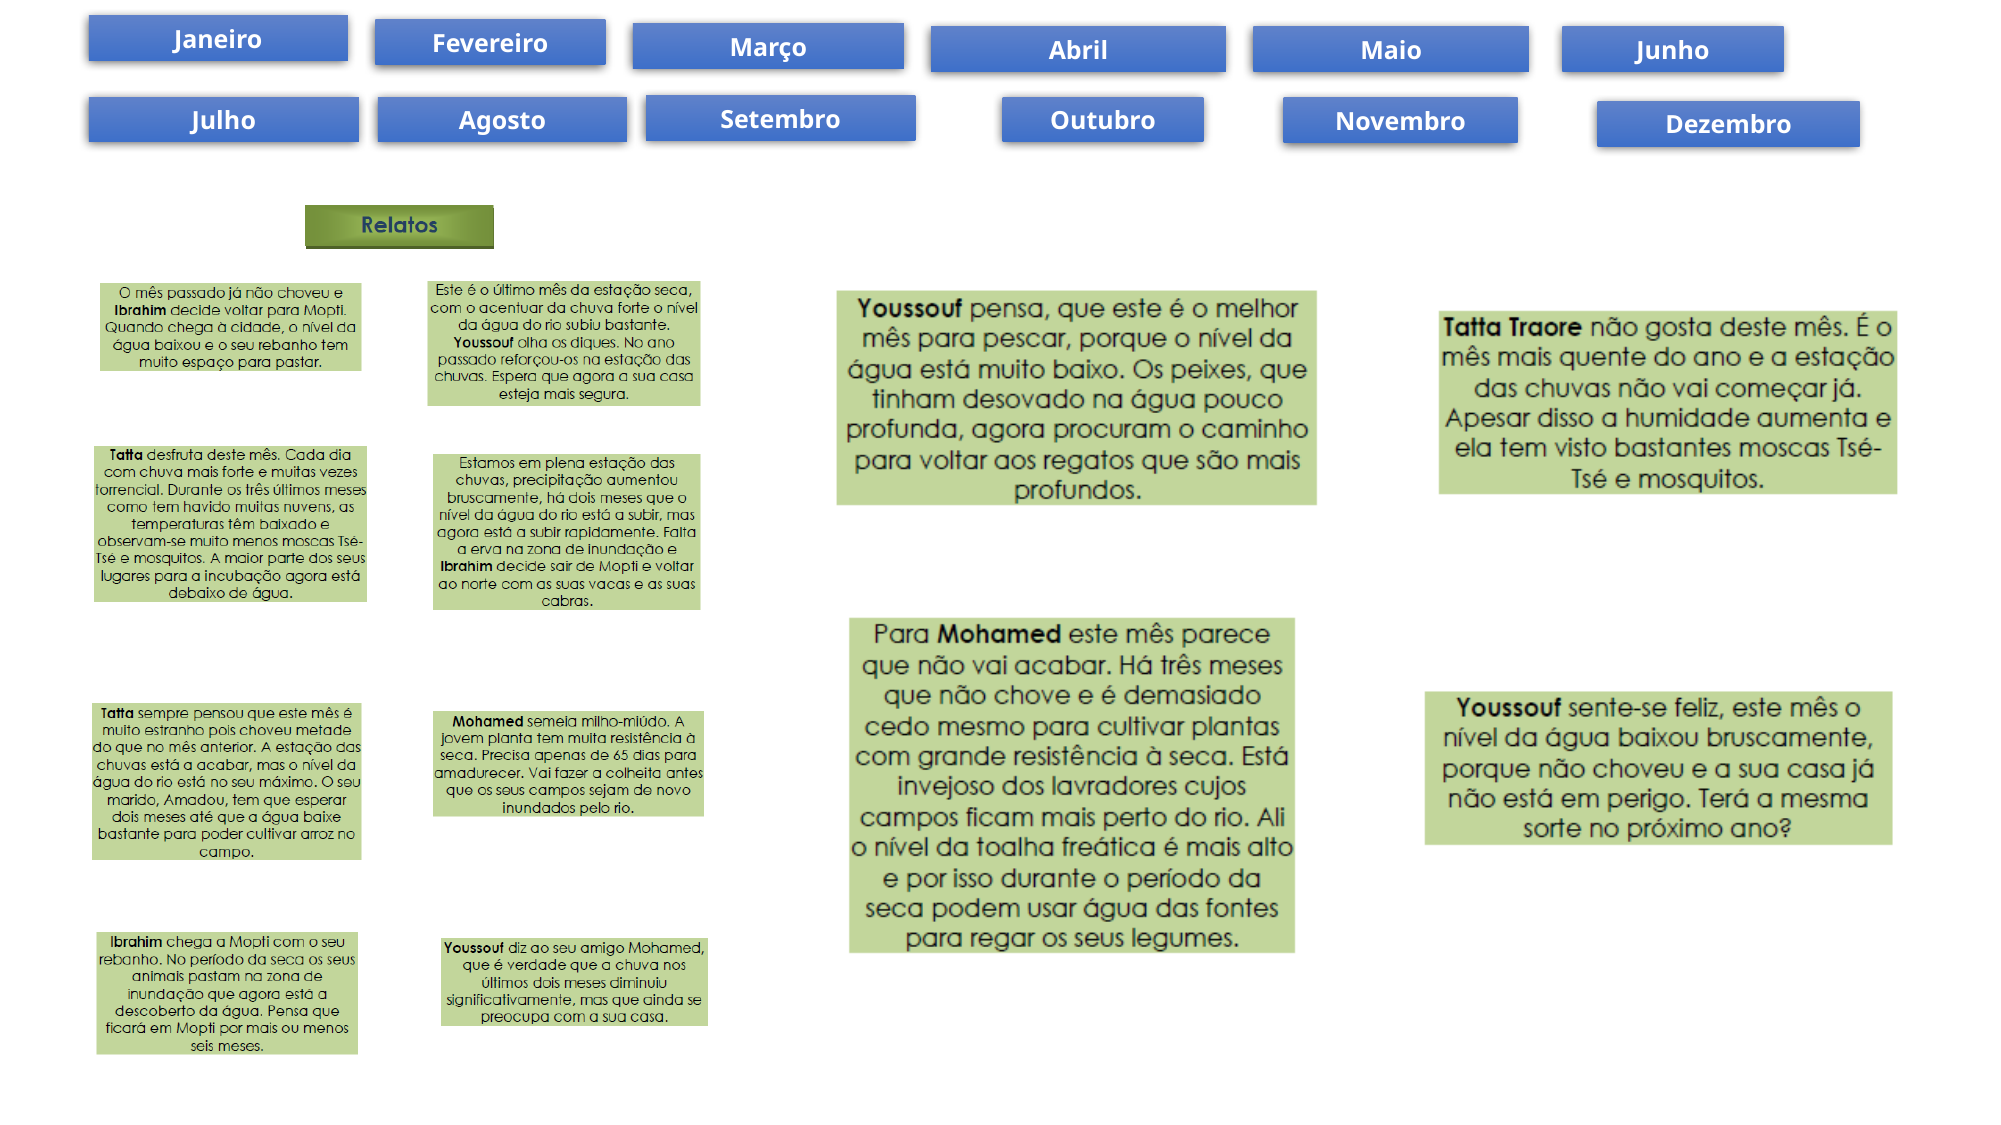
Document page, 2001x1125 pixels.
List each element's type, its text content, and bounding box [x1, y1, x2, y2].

text_box Outubro [1002, 97, 1204, 142]
text_box Setembro [646, 95, 916, 141]
text_box Abril [931, 26, 1226, 72]
text_box Maio [1253, 26, 1529, 72]
picture [826, 247, 1957, 1030]
picture [88, 167, 734, 1096]
text_box Dezembro [1597, 101, 1860, 147]
text_box Junho [1562, 26, 1784, 72]
text_box Fevereiro [375, 19, 606, 65]
text_box Julho [88, 97, 359, 142]
text_box Novembro [1283, 97, 1518, 143]
text_box Janeiro [88, 15, 348, 61]
text_box Março [632, 23, 904, 69]
text_box Agosto [377, 97, 627, 142]
